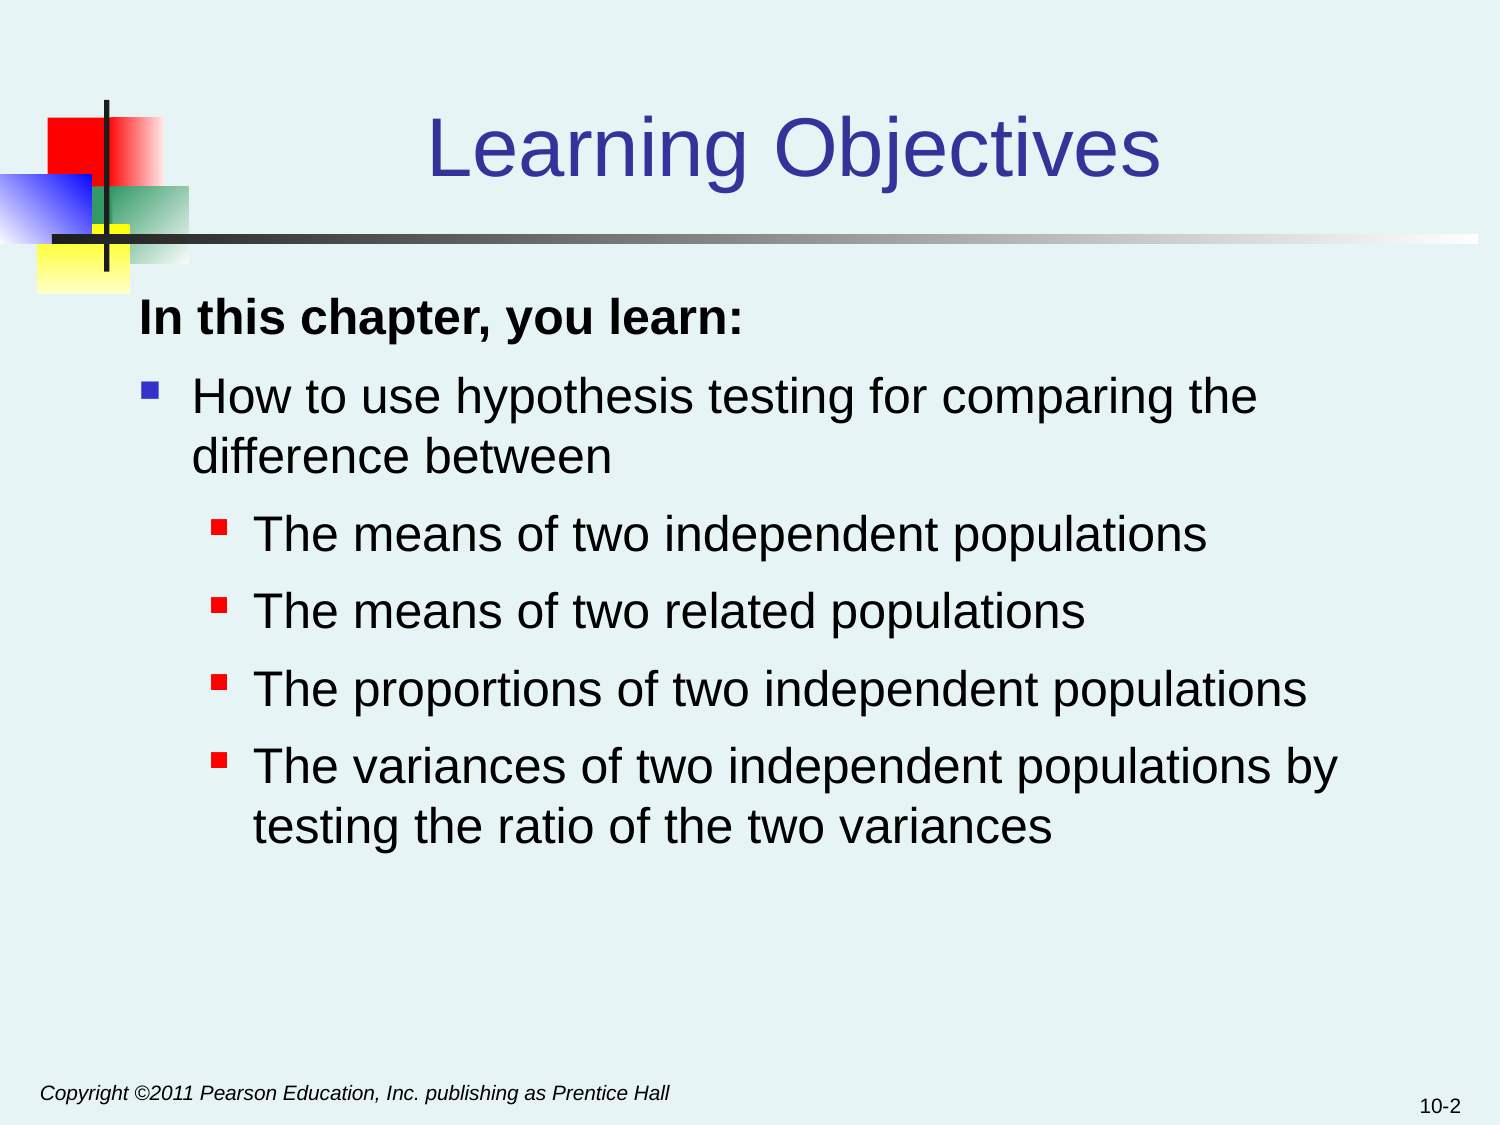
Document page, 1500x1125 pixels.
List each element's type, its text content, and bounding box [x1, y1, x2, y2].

slide_number 10-2 [1124, 1071, 1476, 1125]
title Learning Objectives [188, 37, 1401, 201]
footer Copyright ©2011 Pearson Education, Inc. publishing as Prentice Hall [24, 1071, 788, 1125]
list In this chapter, you learn: How to use hypothesis testing for comparing the difference between The means of two independent populations The means of two related populations The proportions of two independent populations The variances of two independent populations by testing the ratio of the two variances [124, 262, 1451, 1038]
